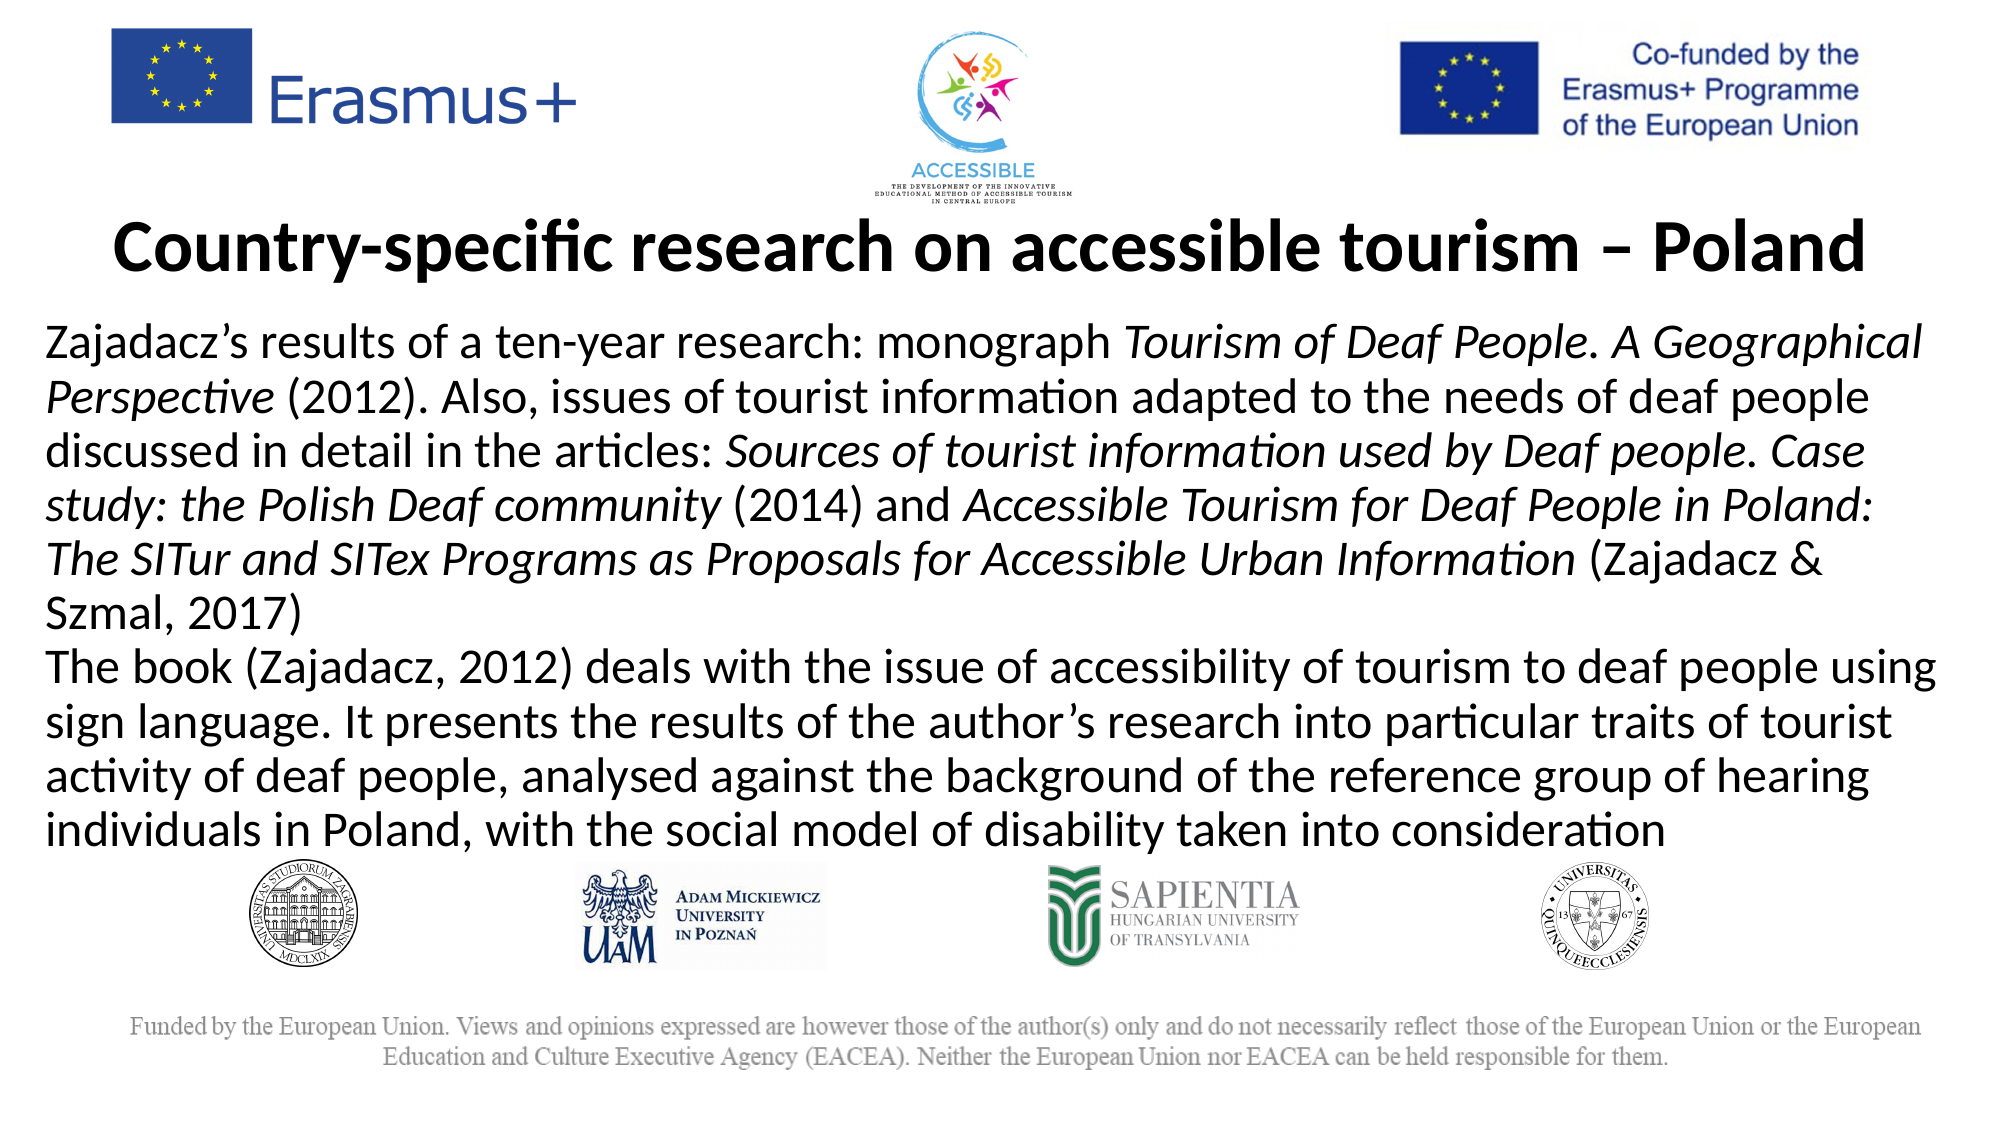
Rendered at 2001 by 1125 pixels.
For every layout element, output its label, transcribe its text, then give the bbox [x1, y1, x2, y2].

picture [1048, 865, 1300, 967]
text_box Country-specific research on accessible tourism – Poland [76, 177, 1924, 296]
picture [111, 1002, 1942, 1087]
picture [249, 859, 358, 967]
picture [1541, 862, 1649, 970]
picture [111, 28, 576, 124]
picture [860, 3, 1086, 230]
picture [575, 862, 827, 970]
picture [1385, 22, 1874, 154]
title Zajadacz’s results of a ten-year research: monograph Tourism of Deaf People. A Geographical Perspective (2012). Also, issues of tourist information adapted to the needs of deaf people discussed in detail in the articles: Sources of tourist information used by Deaf people. Case study: the Polish Deaf community (2014) and Accessible Tourism for Deaf People in Poland: The SITur and SITex Programs as Proposals for Accessible Urban Information (Zajadacz & Szmal, 2017) The book (Zajadacz, 2012) deals with the issue of accessibility of tourism to deaf people using sign language. It presents the results of the author’s research into particular traits of tourist activity of deaf people, analysed against the background of the reference group of hearing individuals in Poland, with the social model of disability taken into consideration [30, 314, 1970, 864]
